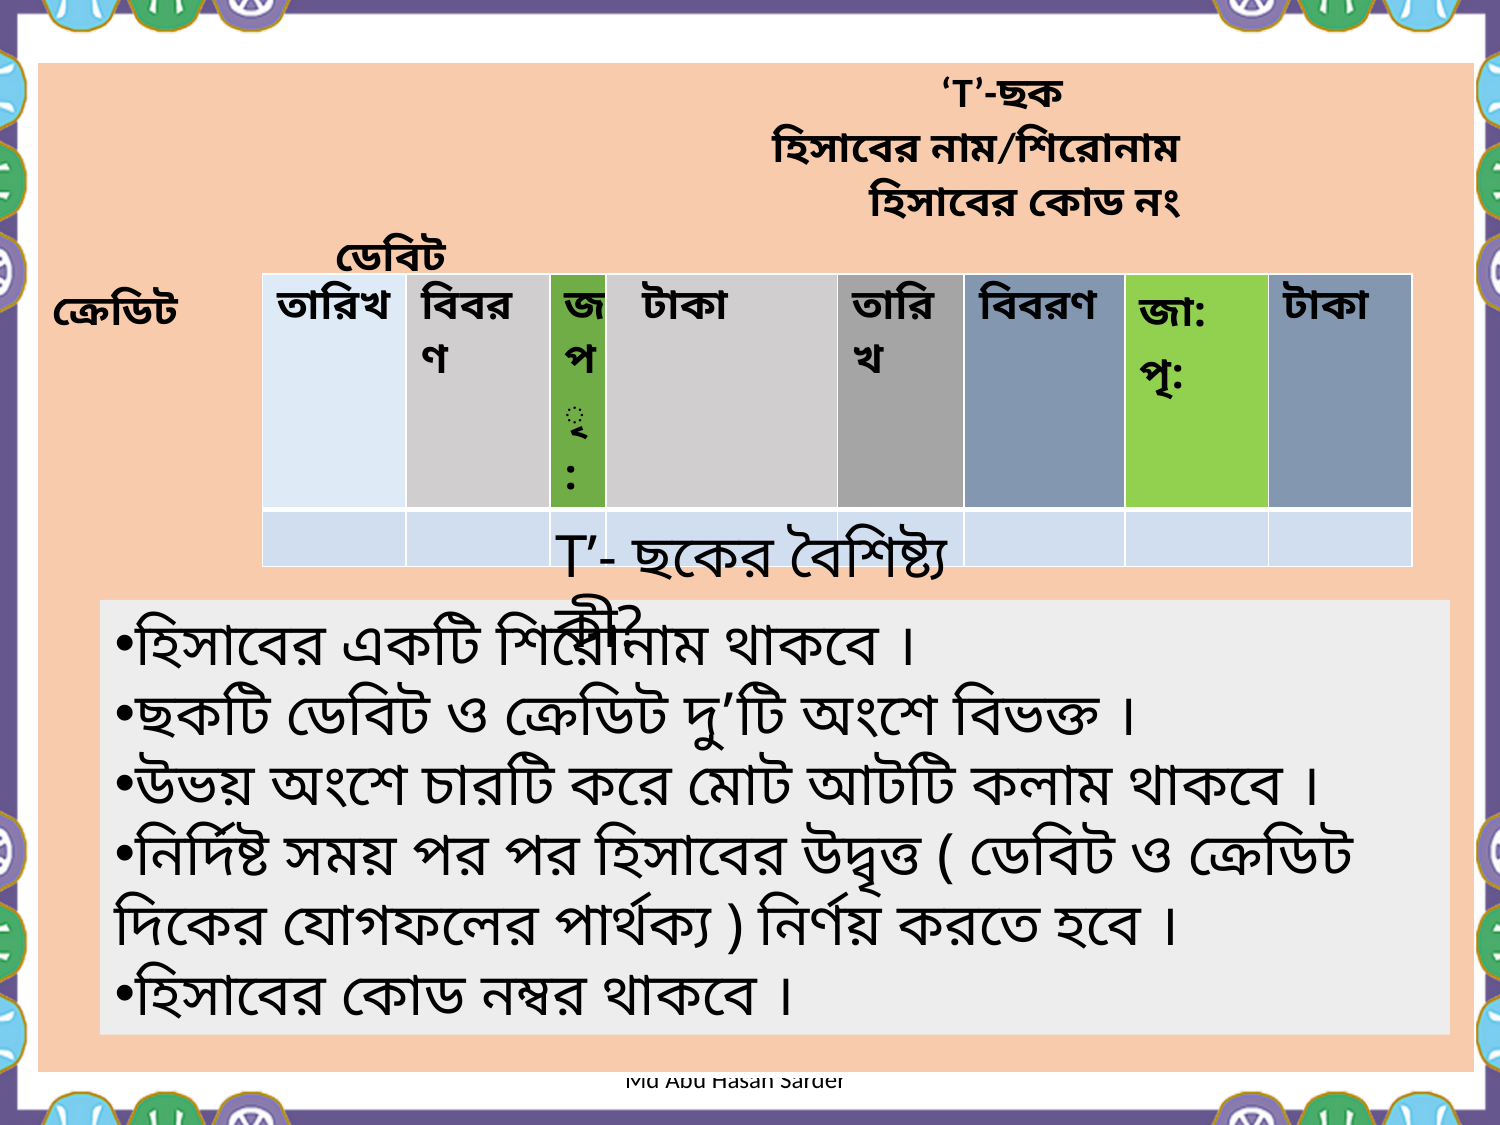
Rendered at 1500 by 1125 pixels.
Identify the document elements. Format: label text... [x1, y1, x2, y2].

table_header তারিখ [838, 275, 963, 507]
table_header বিবরণ [407, 275, 549, 507]
table_header তারিখ [263, 275, 405, 507]
table_header বিবরণ [965, 275, 1124, 507]
table_header টাকা [1269, 275, 1411, 507]
table_header জা: পৃ: [1126, 275, 1268, 507]
table_cell [1269, 512, 1411, 566]
table_cell [1126, 512, 1268, 566]
table_header জপৃ: [551, 275, 605, 507]
picture [0, 0, 1500, 1125]
text_box হিসাবের একটি শিরোনাম থাকবে । ছকটি ডেবিট ও ক্রেডিট দু’টি অংশে বিভক্ত । উভয় অংশে চারটি করে মোট আটটি কলাম থাকবে । নির্দিষ্ট সময় পর পর হিসাবের উদ্বৃত্ত ( ডেবিট ও ক্রেডিট দিকের যোগফলের পার্থক্য ) নির্ণয় করতে হবে । হিসাবের কোড নম্বর থাকবে । [99, 599, 1450, 1035]
table_cell [407, 512, 540, 566]
table_header টাকা [607, 275, 837, 507]
table_cell [1025, 512, 1124, 566]
text_box T’- ছকের বৈশিষ্ট্য কী? [540, 511, 1025, 667]
table_header ‘T’-ছক হিসাবের নাম/শিরোনাম হিসাবের কোড নং ডেবিট ক্রেডিট [38, 63, 1474, 1072]
table_cell [263, 512, 405, 566]
